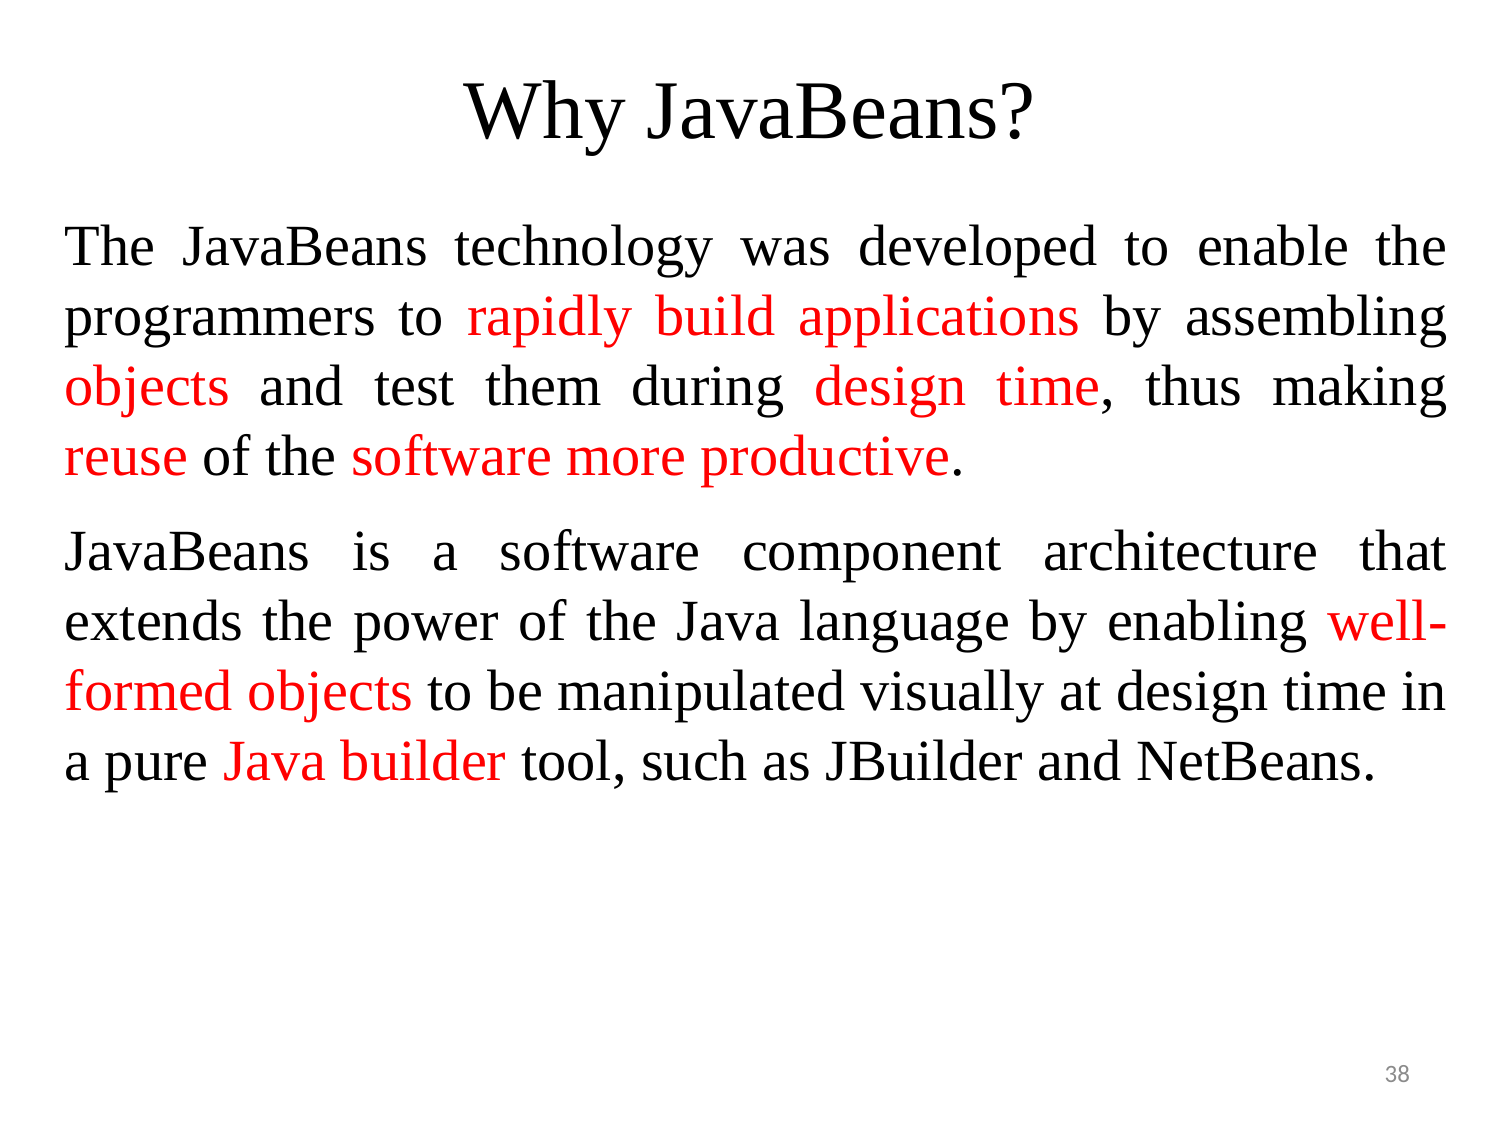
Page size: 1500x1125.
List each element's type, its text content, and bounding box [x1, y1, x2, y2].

text_box The JavaBeans technology was developed to enable the programmers to rapidly build applications by assembling objects and test them during design time, thus making reuse of the software more productive. JavaBeans is a software component architecture that extends the power of the Java language by enabling well-formed objects to be manipulated visually at design time in a pure Java builder tool, such as JBuilder and NetBeans. [49, 200, 1463, 800]
slide_number 38 [1074, 1042, 1425, 1103]
title Why JavaBeans? [112, 46, 1388, 163]
